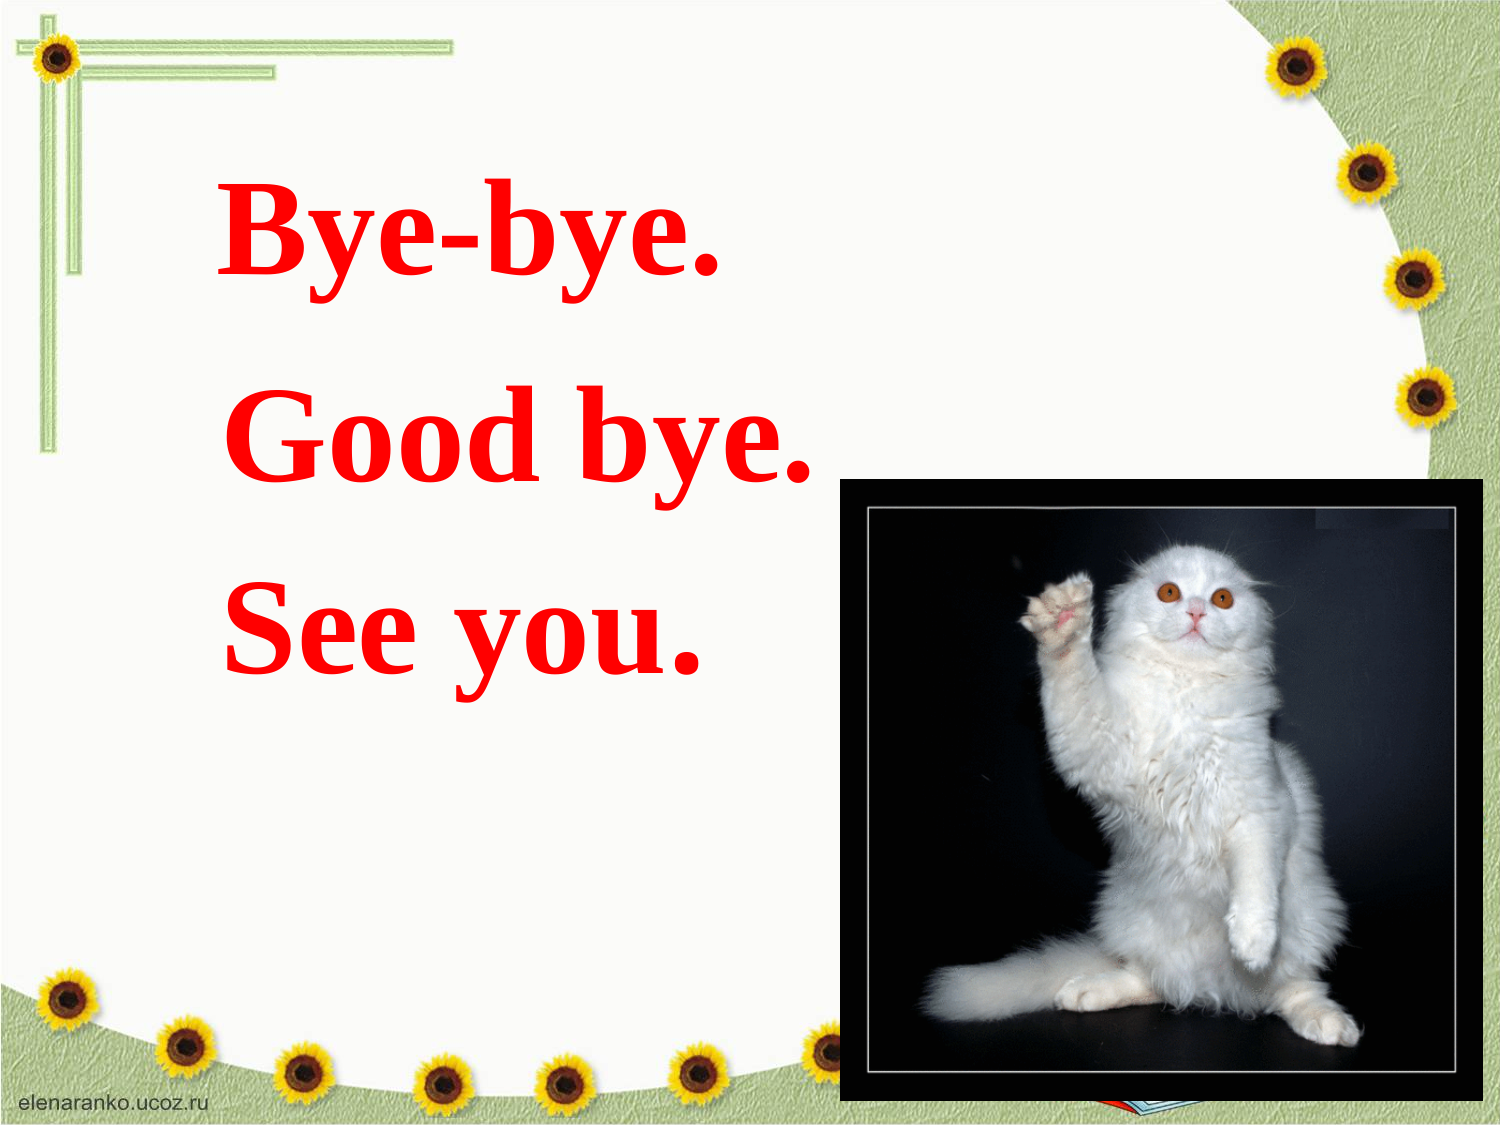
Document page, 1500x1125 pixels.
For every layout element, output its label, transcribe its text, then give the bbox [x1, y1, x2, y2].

list Bye-bye. Good bye. See you. [0, 58, 844, 563]
picture [0, 0, 1500, 1125]
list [839, 479, 1483, 1101]
